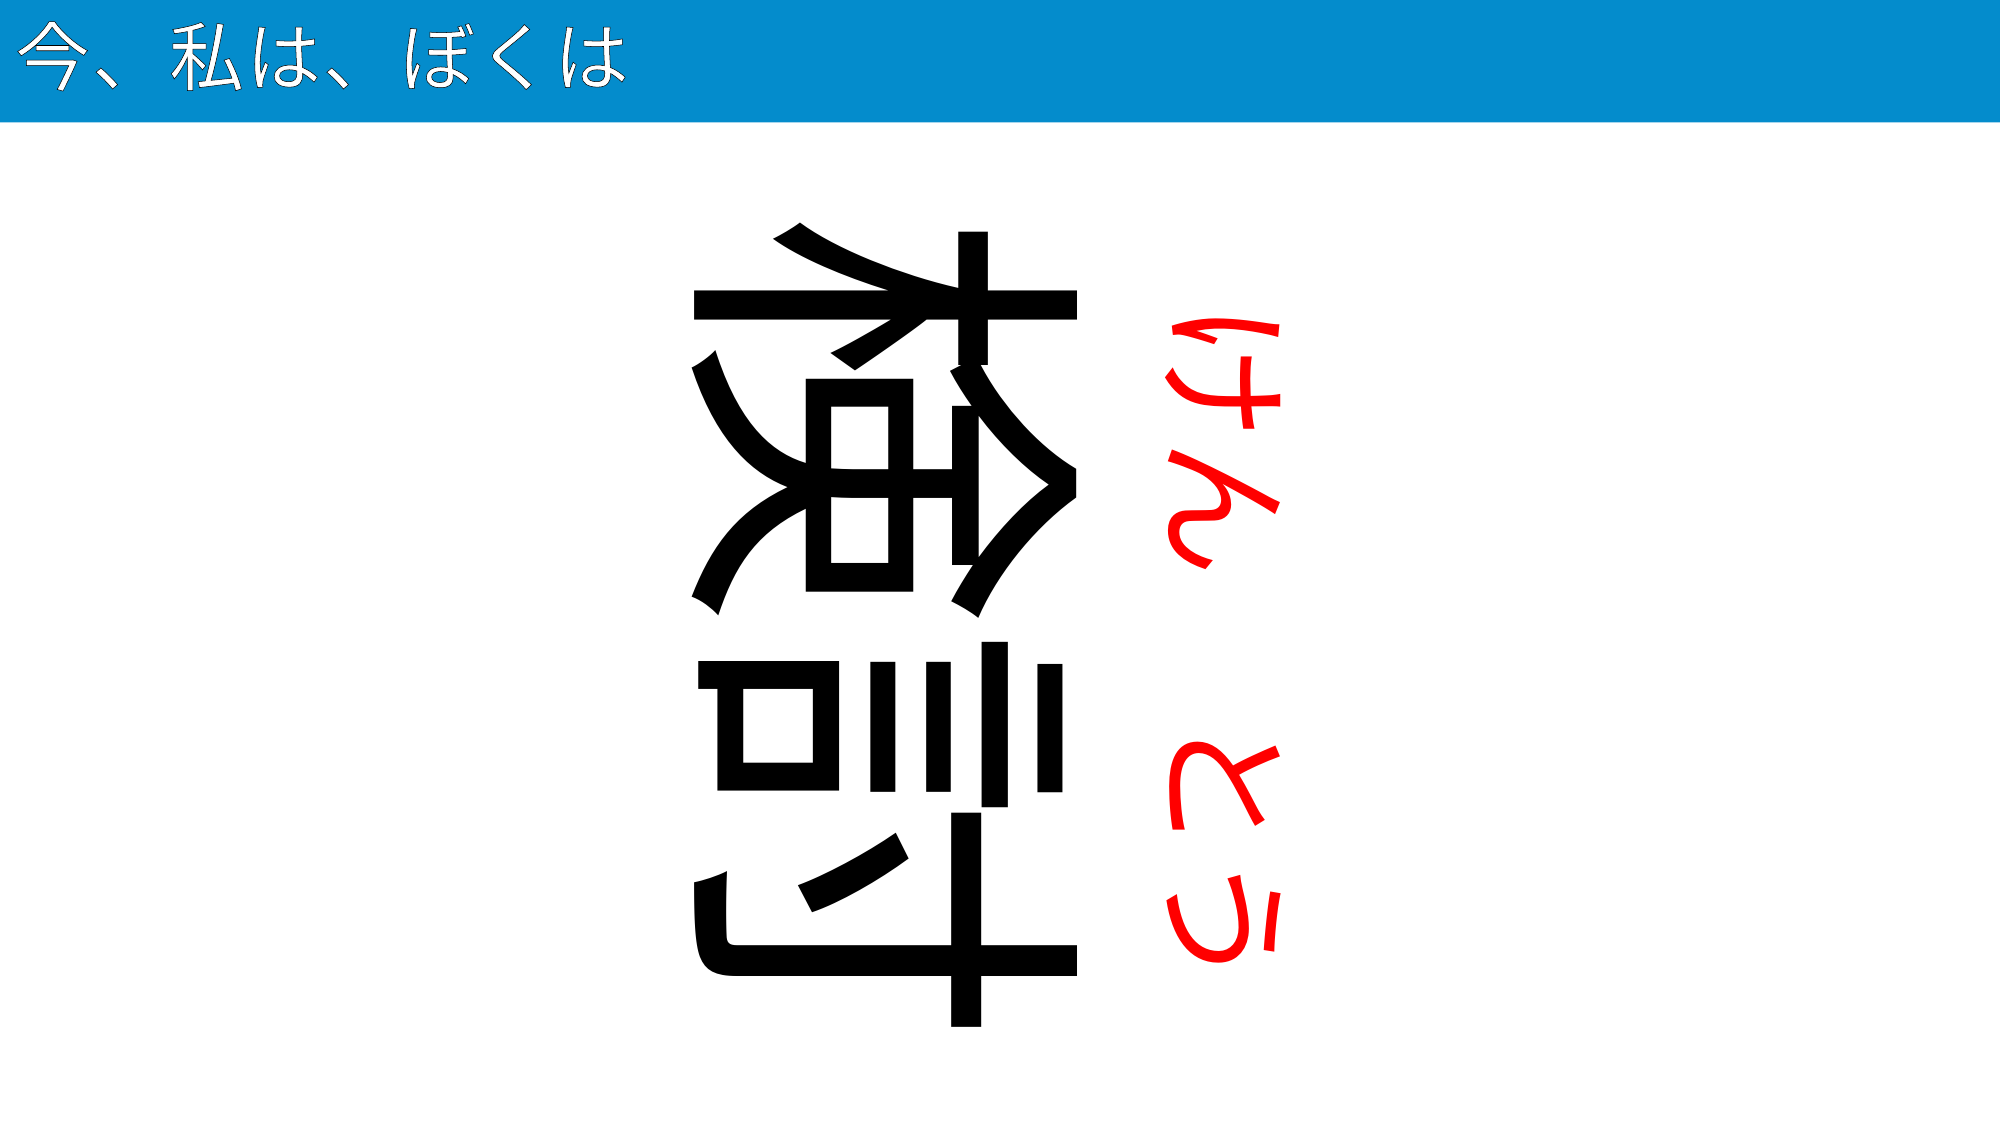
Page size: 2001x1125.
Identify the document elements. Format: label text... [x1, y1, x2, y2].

slide_number 96 [1712, 0, 2000, 123]
title 今、私は、ぼくは [0, 0, 1712, 123]
text_box 検討 [616, 195, 1152, 1125]
text_box けん とう [1152, 287, 1319, 997]
